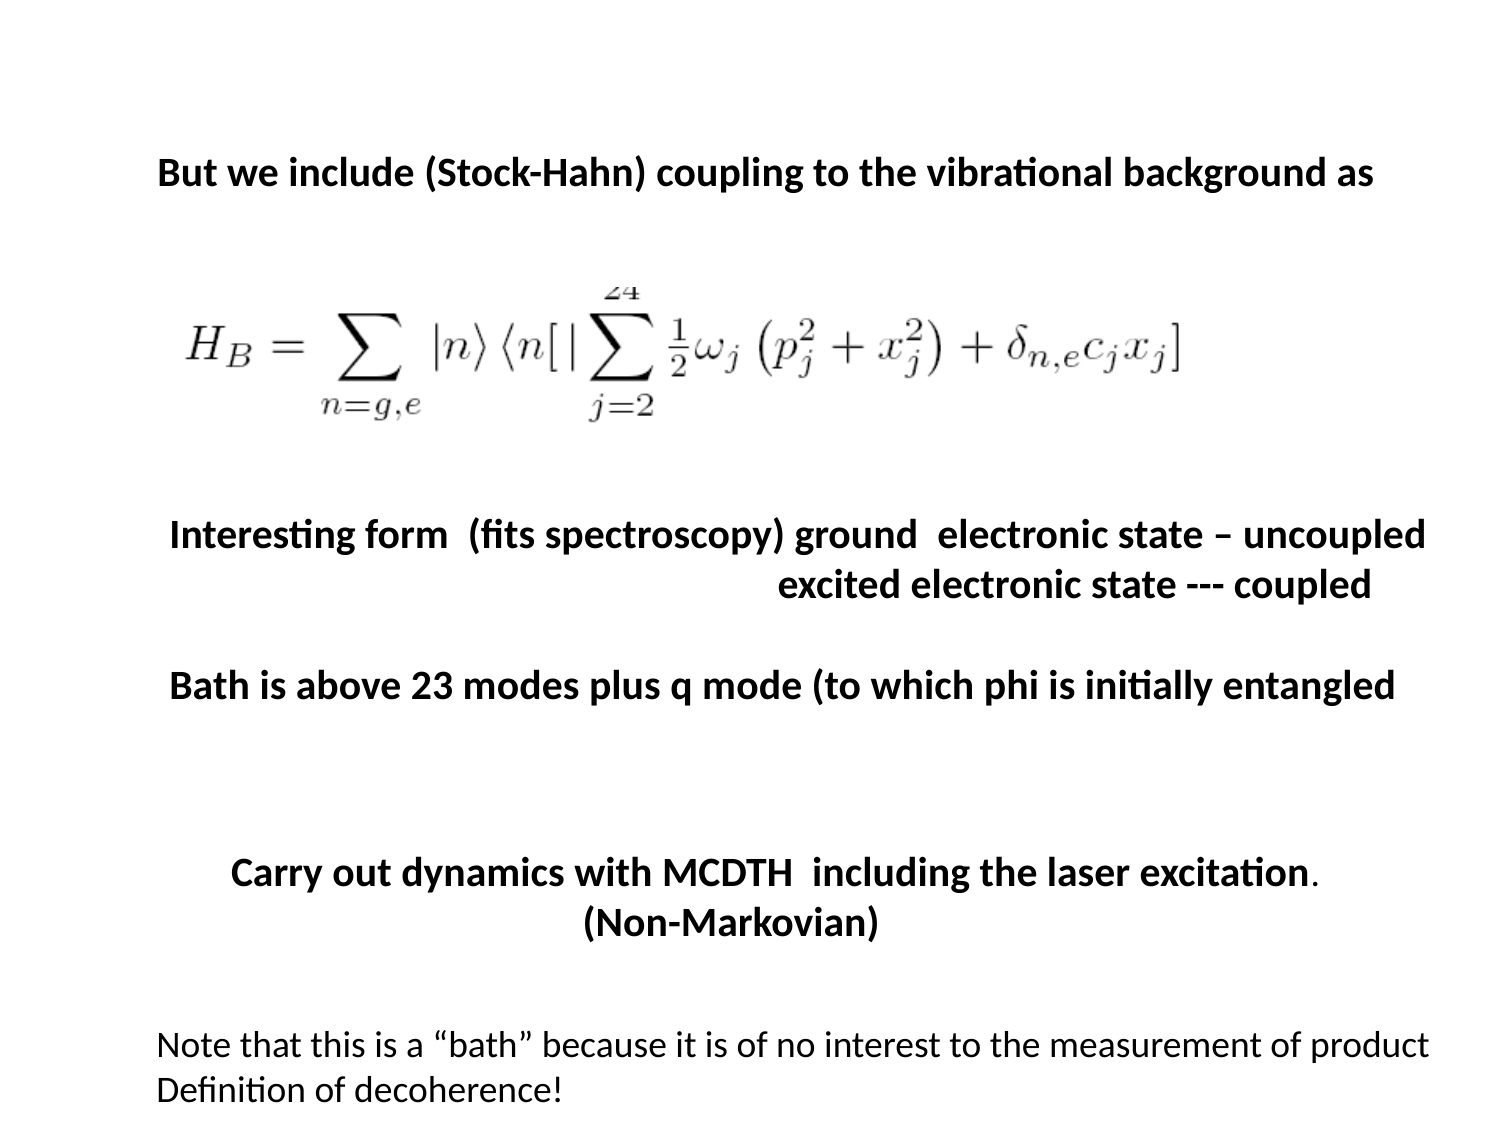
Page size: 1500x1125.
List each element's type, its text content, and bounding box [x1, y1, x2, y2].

picture [162, 287, 1185, 449]
text_box But we include (Stock-Hahn) coupling to the vibrational background as [142, 137, 1400, 203]
text_box Carry out dynamics with MCDTH including the laser excitation. (Non-Markovian) [216, 837, 1336, 998]
text_box Note that this is a “bath” because it is of no interest to the measurement of product Definition of decoherence! [141, 1012, 1447, 1118]
text_box Interesting form (fits spectroscopy) ground electronic state – uncoupled excited electronic state --- coupled Bath is above 23 modes plus q mode (to which phi is initially entangled [154, 499, 1443, 715]
